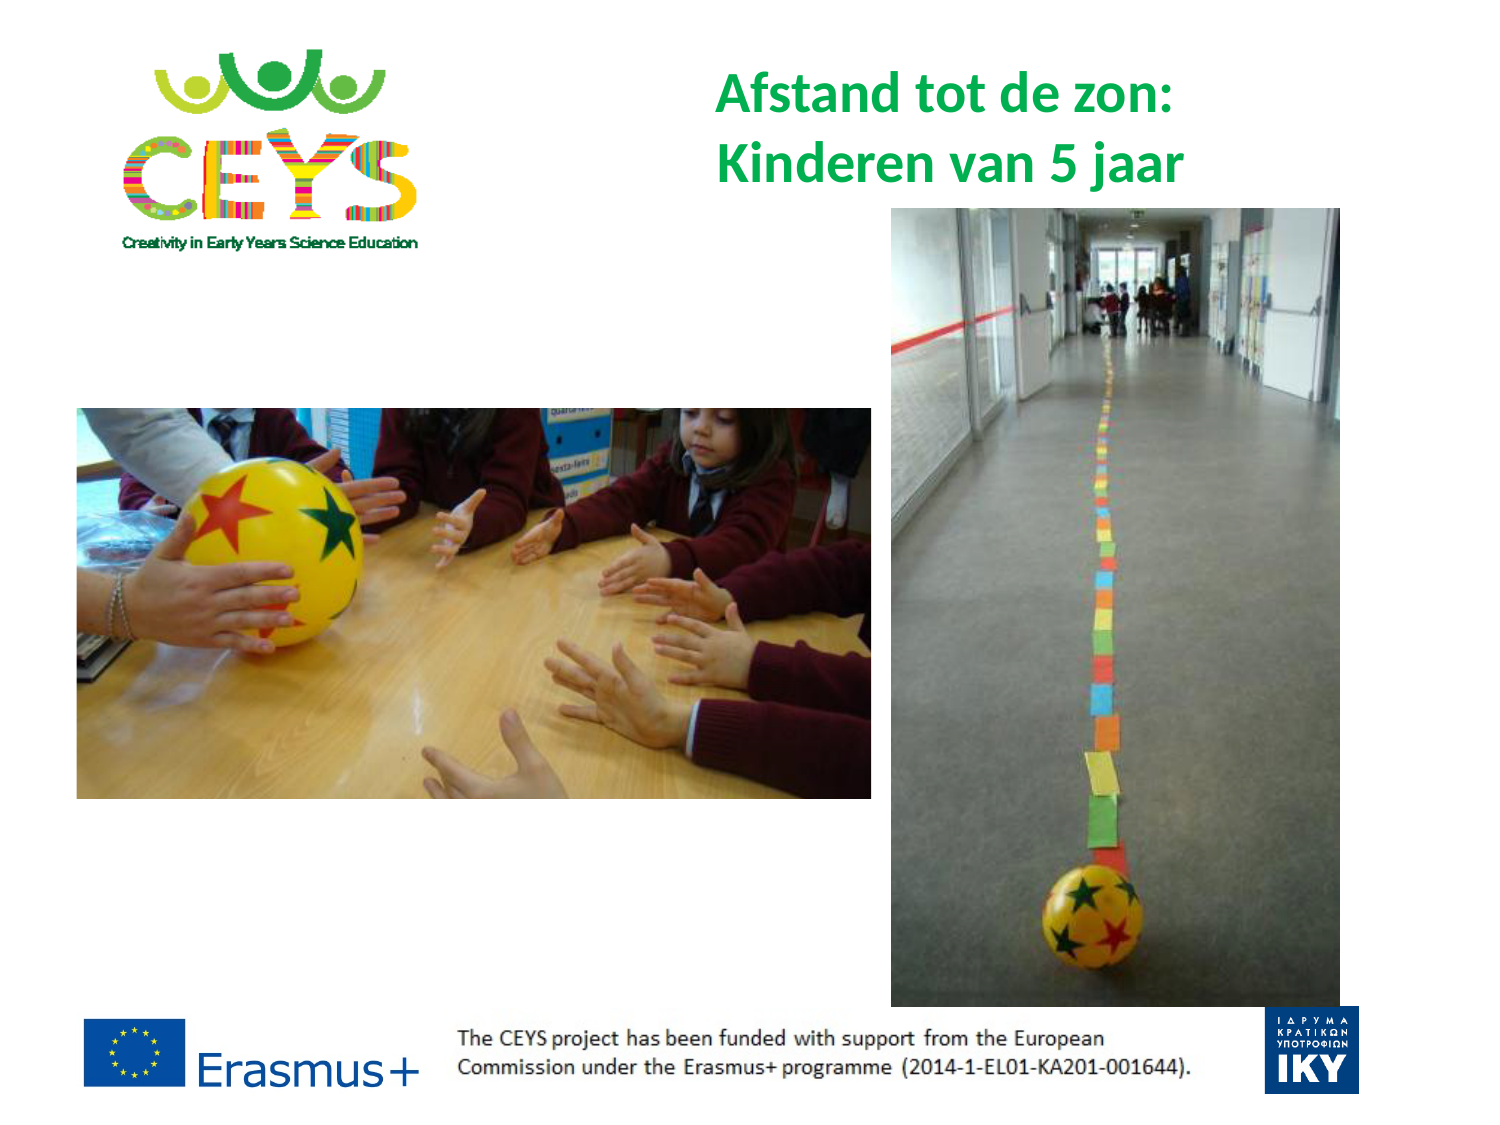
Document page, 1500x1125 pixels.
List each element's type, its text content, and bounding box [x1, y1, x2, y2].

picture [64, 999, 438, 1106]
title Afstand tot de zon: Kinderen van 5 jaar [478, 19, 1425, 230]
picture [444, 207, 1359, 1097]
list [76, 408, 872, 799]
